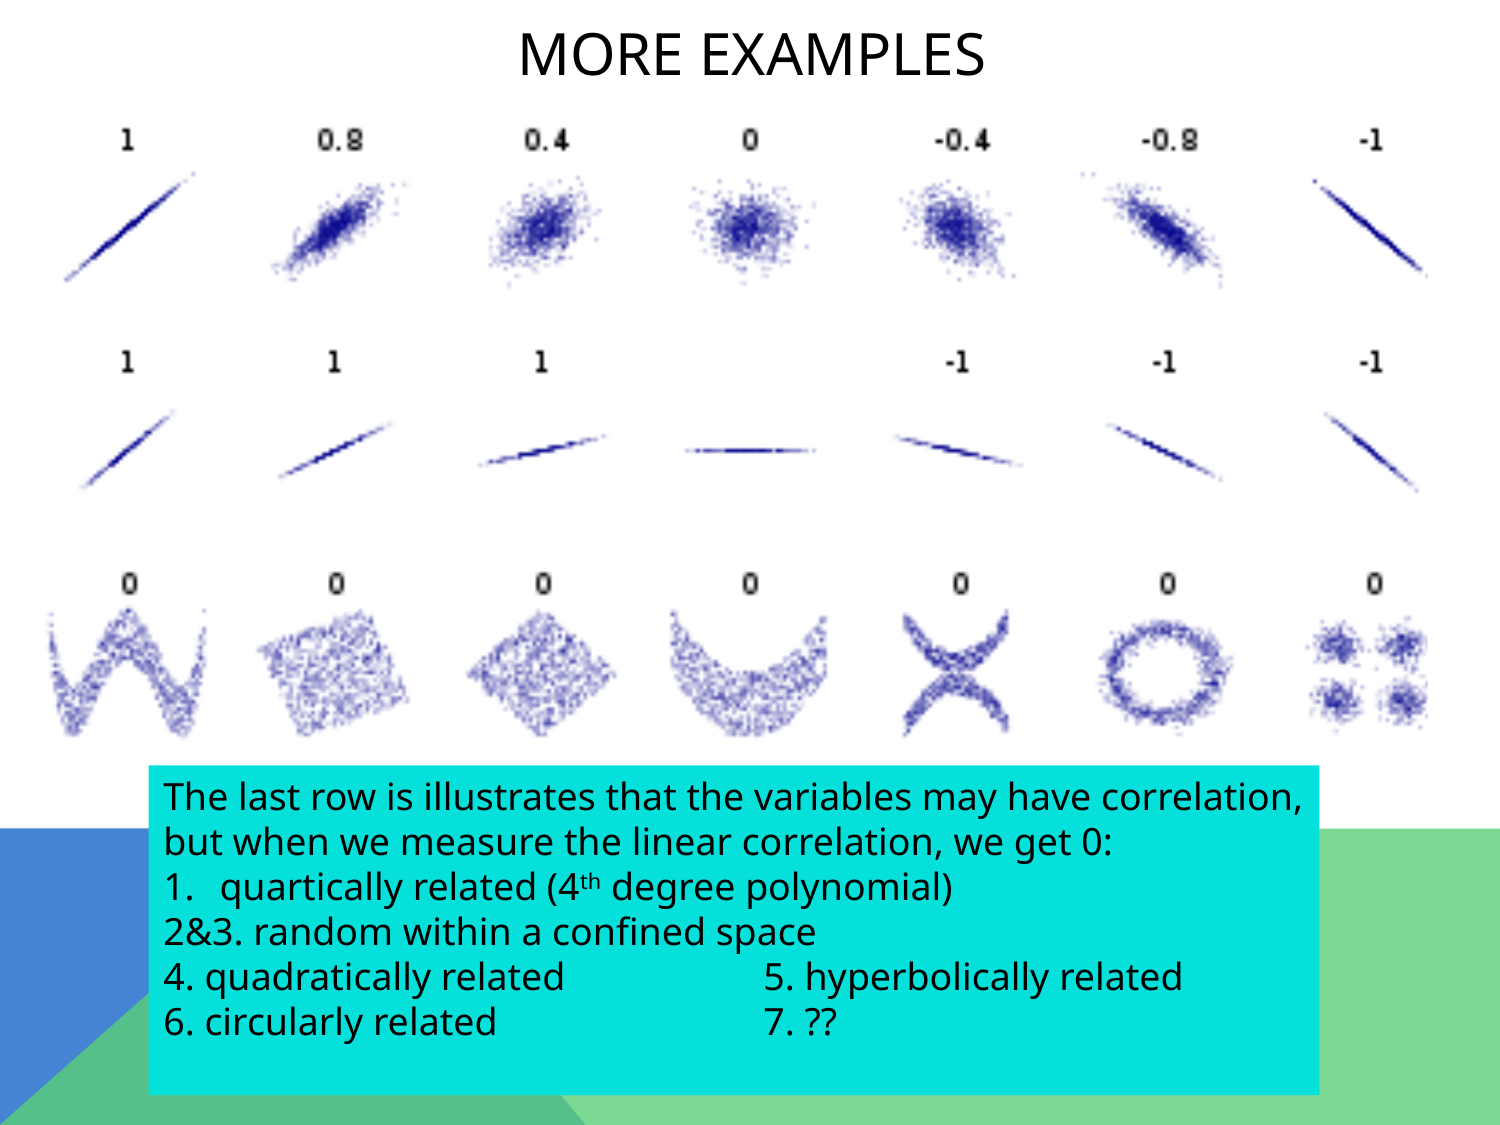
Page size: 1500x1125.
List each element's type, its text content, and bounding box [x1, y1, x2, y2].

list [32, 119, 1428, 785]
text_box The last row is illustrates that the variables may have correlation, but when we measure the linear correlation, we get 0: quartically related (4th degree polynomial) 2&3. random within a confined space 4. quadratically related 5. hyperbolically related 6. circularly related 7. ?? [148, 794, 1320, 1096]
title More Examples [135, 7, 1369, 98]
